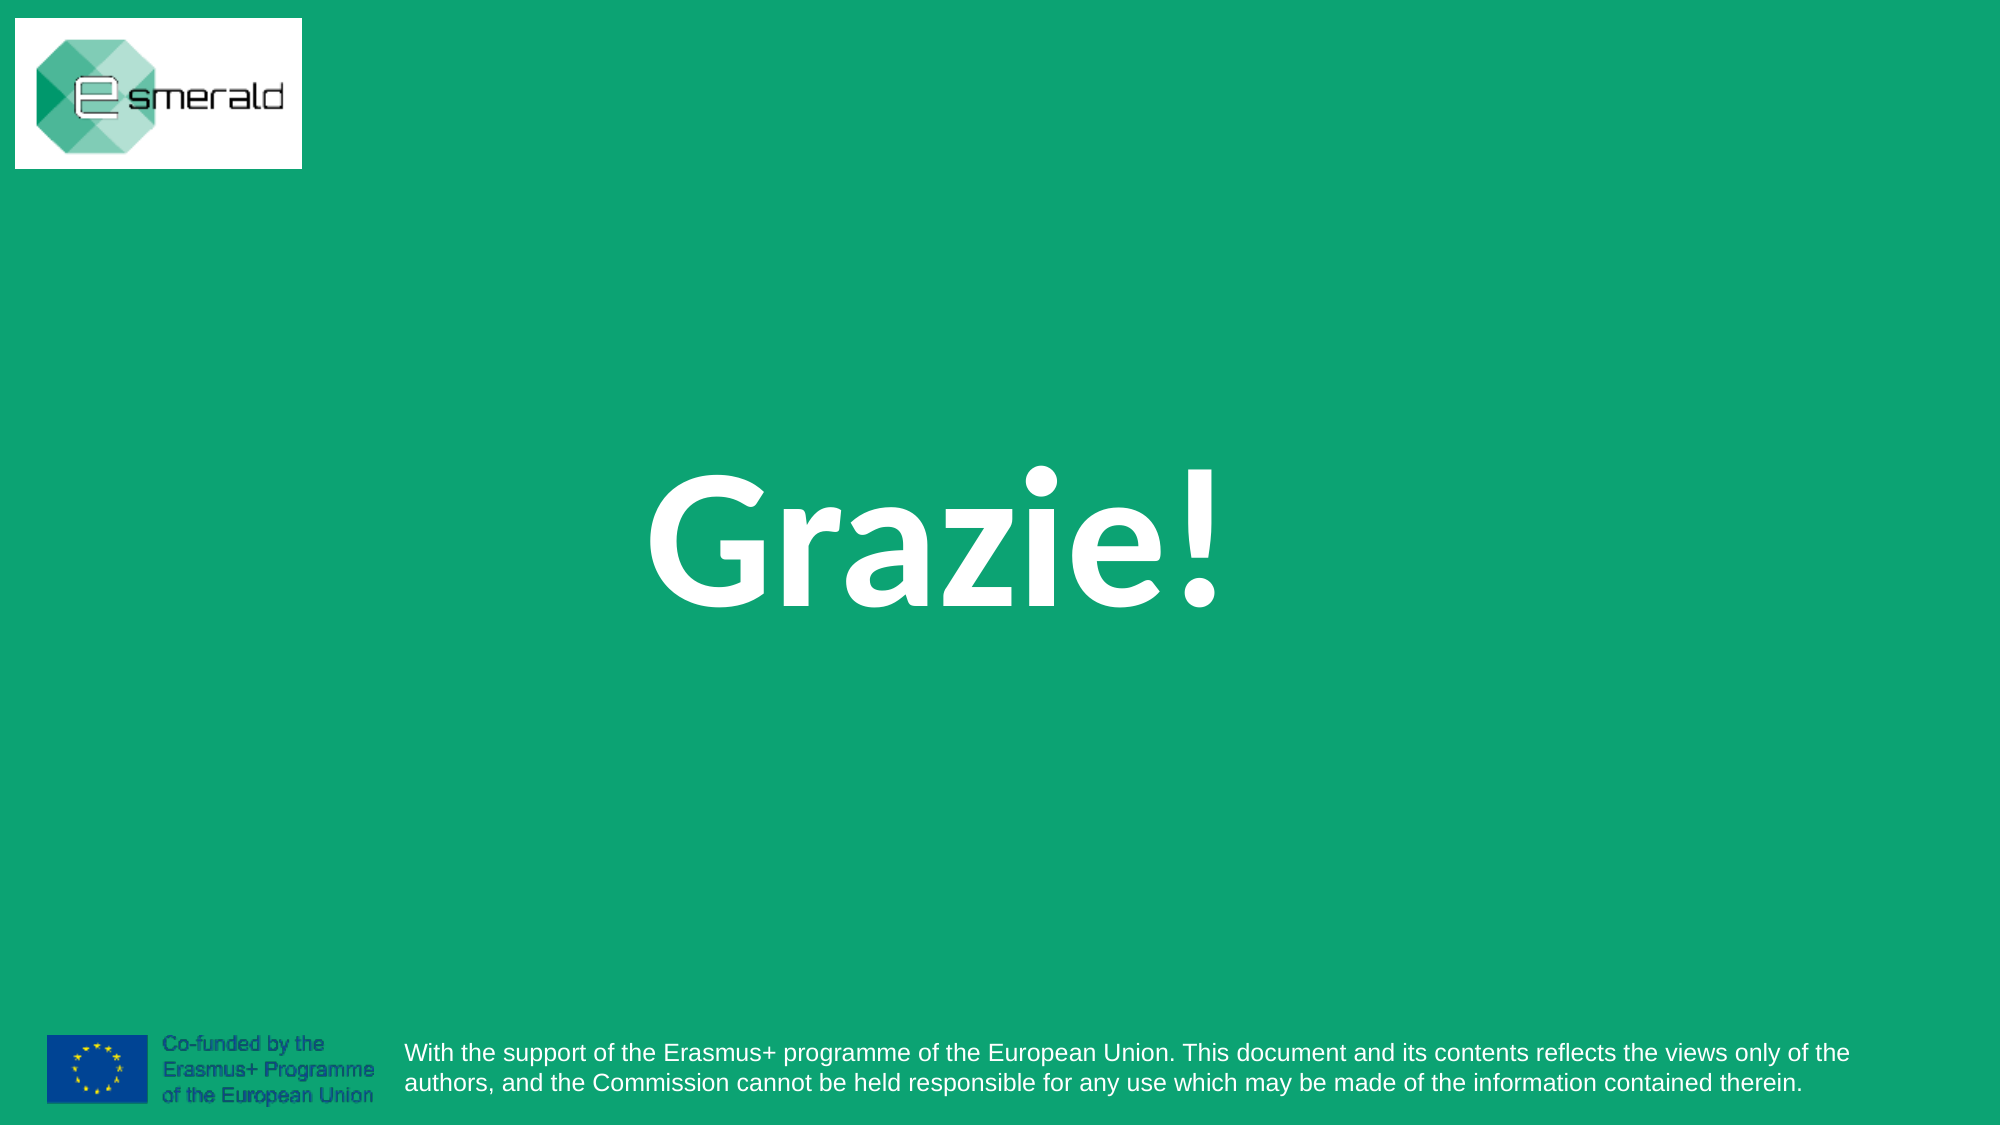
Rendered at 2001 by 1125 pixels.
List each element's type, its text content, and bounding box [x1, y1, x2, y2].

picture [15, 18, 302, 169]
picture [47, 1035, 374, 1107]
text_box Grazie! [630, 398, 1810, 654]
